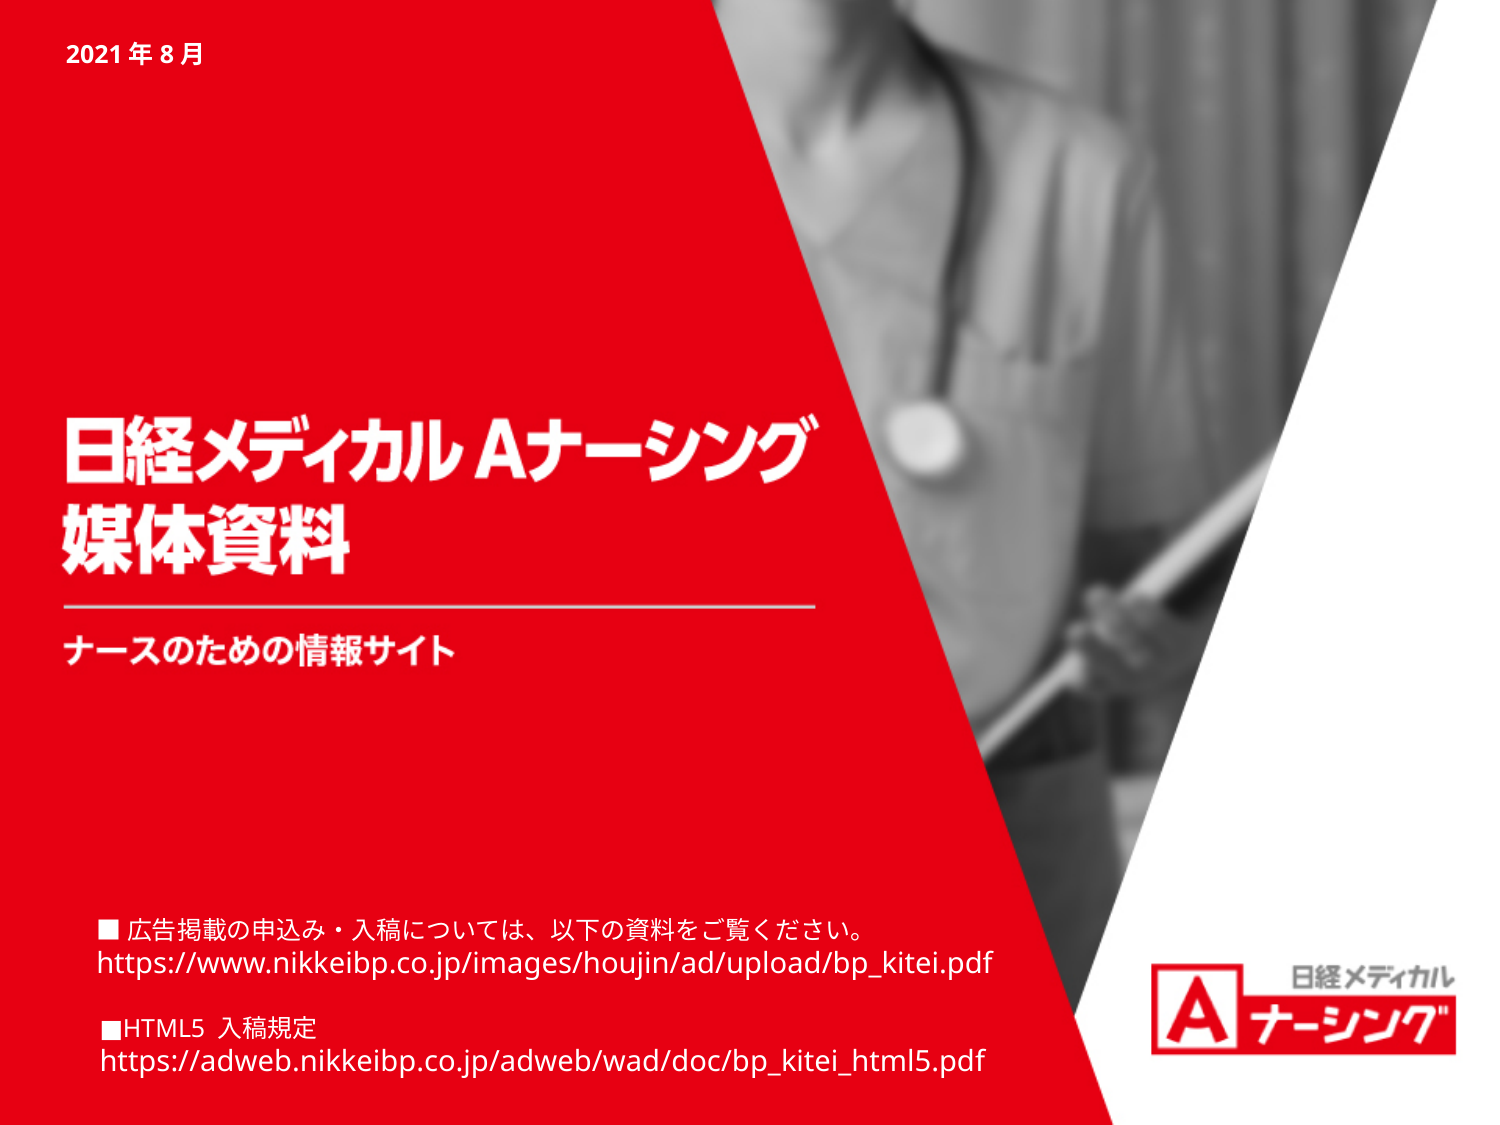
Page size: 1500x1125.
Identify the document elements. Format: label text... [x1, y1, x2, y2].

picture [0, 0, 1500, 1125]
text_box 2021年8月 [51, 30, 220, 76]
